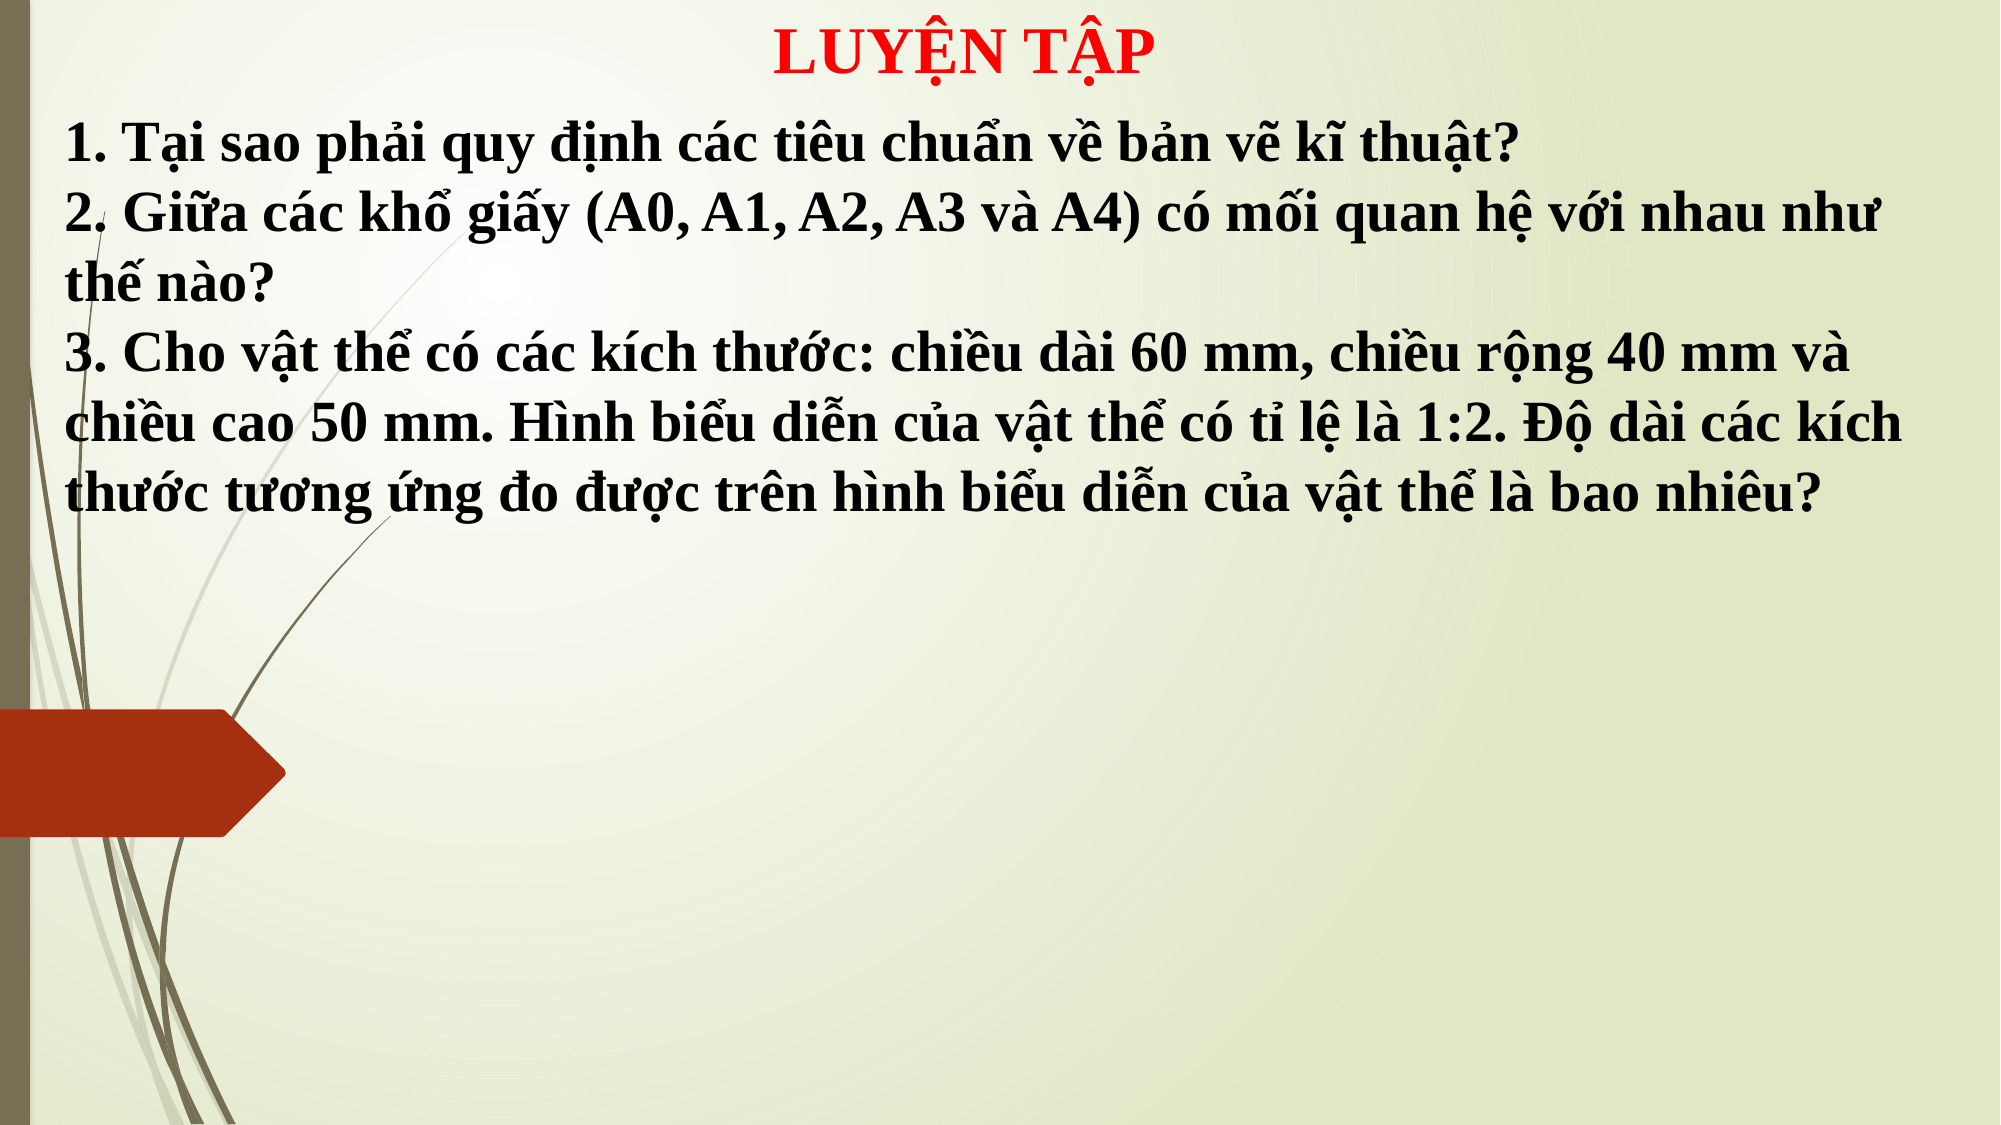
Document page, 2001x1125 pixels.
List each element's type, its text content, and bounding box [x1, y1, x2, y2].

text_box 1. Tại sao phải quy định các tiêu chuẩn về bản vẽ kĩ thuật? 2. Giữa các khổ giấy (A0, A1, A2, A3 và A4) có mối quan hệ với nhau như thế nào? 3. Cho vật thể có các kích thước: chiều dài 60 mm, chiều rộng 40 mm và chiều cao 50 mm. Hình biểu diễn của vật thể có tỉ lệ là 1:2. Độ dài các kích thước tương ứng đo được trên hình biểu diễn của vật thể là bao nhiêu? [50, 95, 1969, 531]
text_box LUYỆN TẬP [759, 0, 1208, 95]
